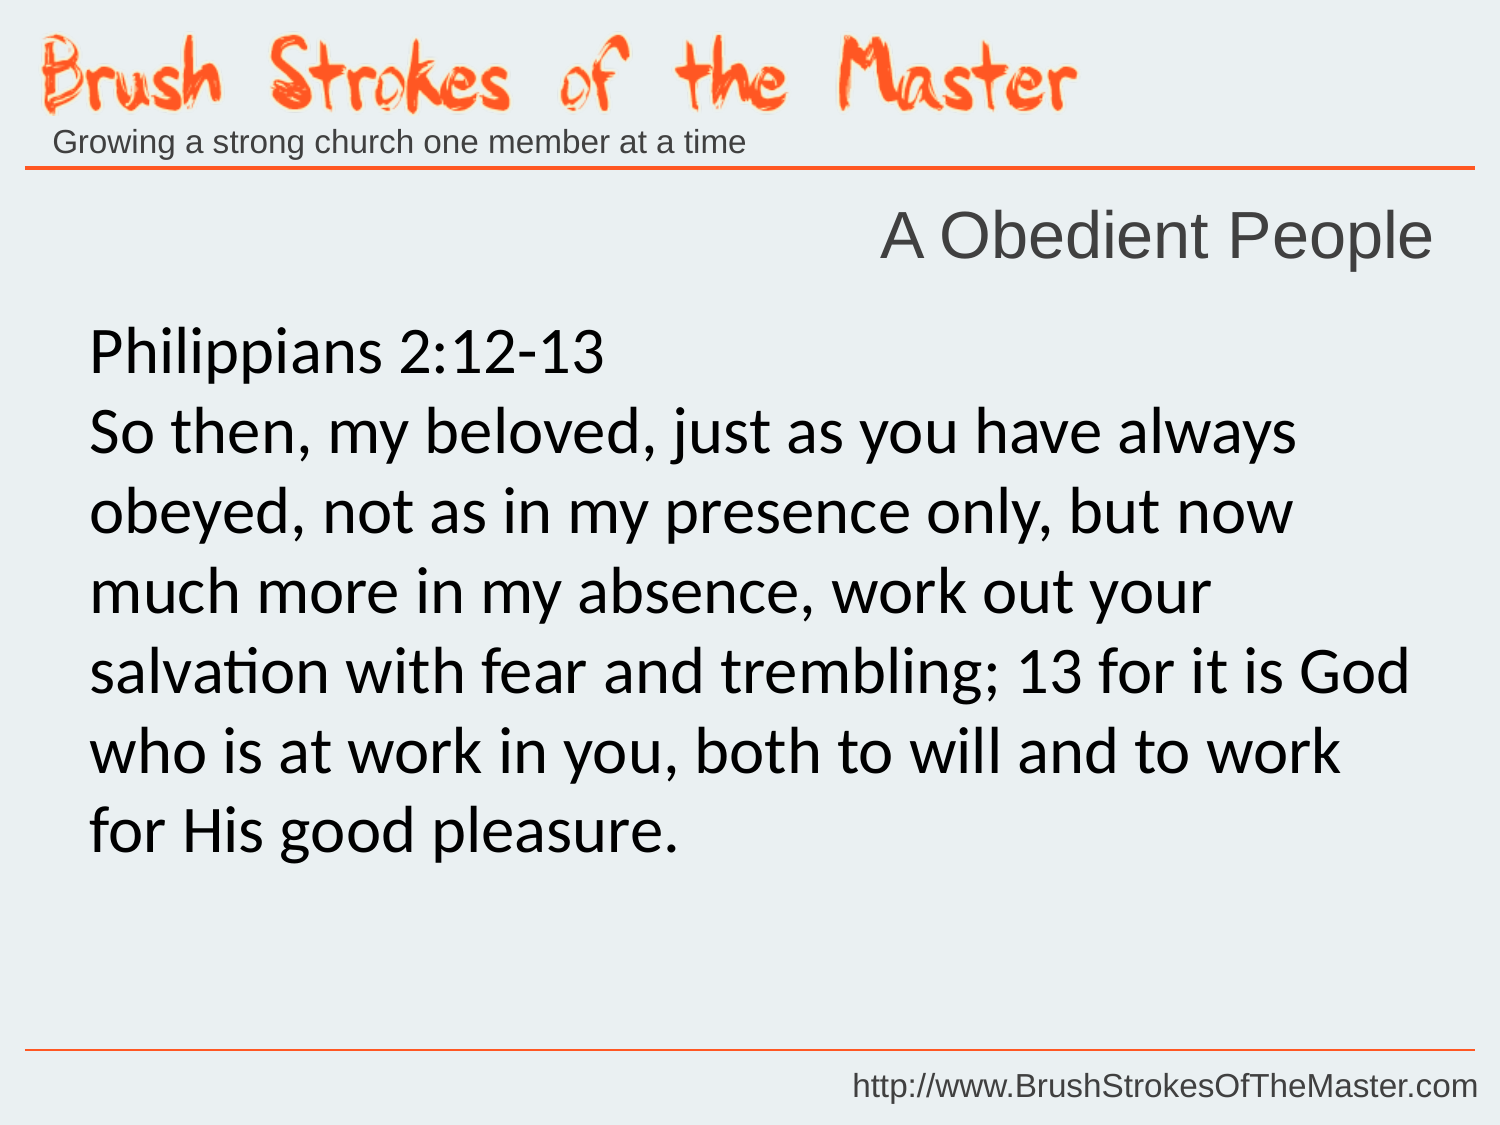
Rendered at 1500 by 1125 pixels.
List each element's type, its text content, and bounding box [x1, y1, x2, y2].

picture [37, 24, 1085, 116]
text_box Philippians 2:12-13 So then, my beloved, just as you have always obeyed, not as in my presence only, but now much more in my absence, work out your salvation with fear and trembling; 13 for it is God who is at work in you, both to will and to work for His good pleasure. [74, 299, 1438, 874]
text_box A Obedient People [865, 184, 1451, 280]
